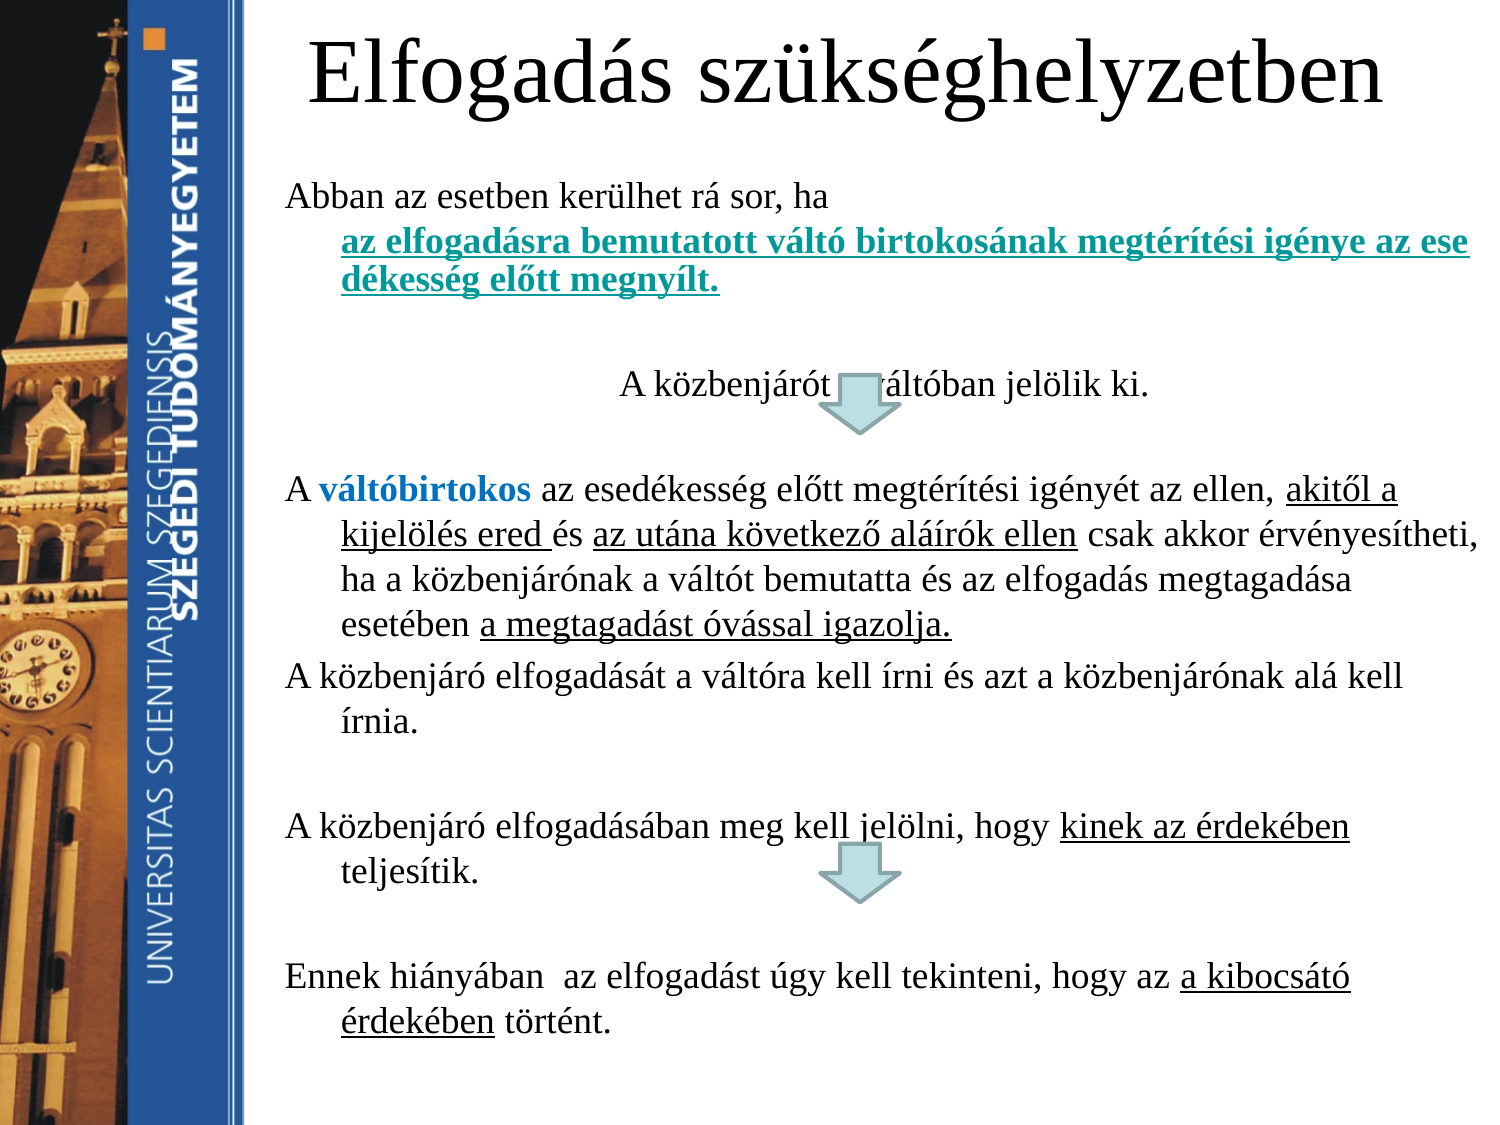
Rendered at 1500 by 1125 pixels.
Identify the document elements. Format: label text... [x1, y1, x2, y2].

text_box [818, 372, 902, 436]
title Elfogadás szükséghelyzetben [269, 0, 1426, 131]
text_box [818, 841, 902, 904]
list Abban az esetben kerülhet rá sor, ha az elfogadásra bemutatott váltó birtokosának megtérítési igénye az esedékesség előtt megnyílt. A közbenjárót a váltóban jelölik ki. A váltóbirtokos az esedékesség előtt megtérítési igényét az ellen, akitől a kijelölés ered és az utána következő aláírók ellen csak akkor érvényesítheti, ha a közbenjárónak a váltót bemutatta és az elfogadás megtagadása esetében a megtagadást óvással igazolja. A közbenjáró elfogadását a váltóra kell írni és azt a közbenjárónak alá kell írnia. A közbenjáró elfogadásában meg kell jelölni, hogy kinek az érdekében teljesítik. Ennek hiányában az elfogadást úgy kell tekinteni, hogy az a kibocsátó érdekében történt. [269, 163, 1500, 1125]
picture [0, 0, 1500, 1125]
